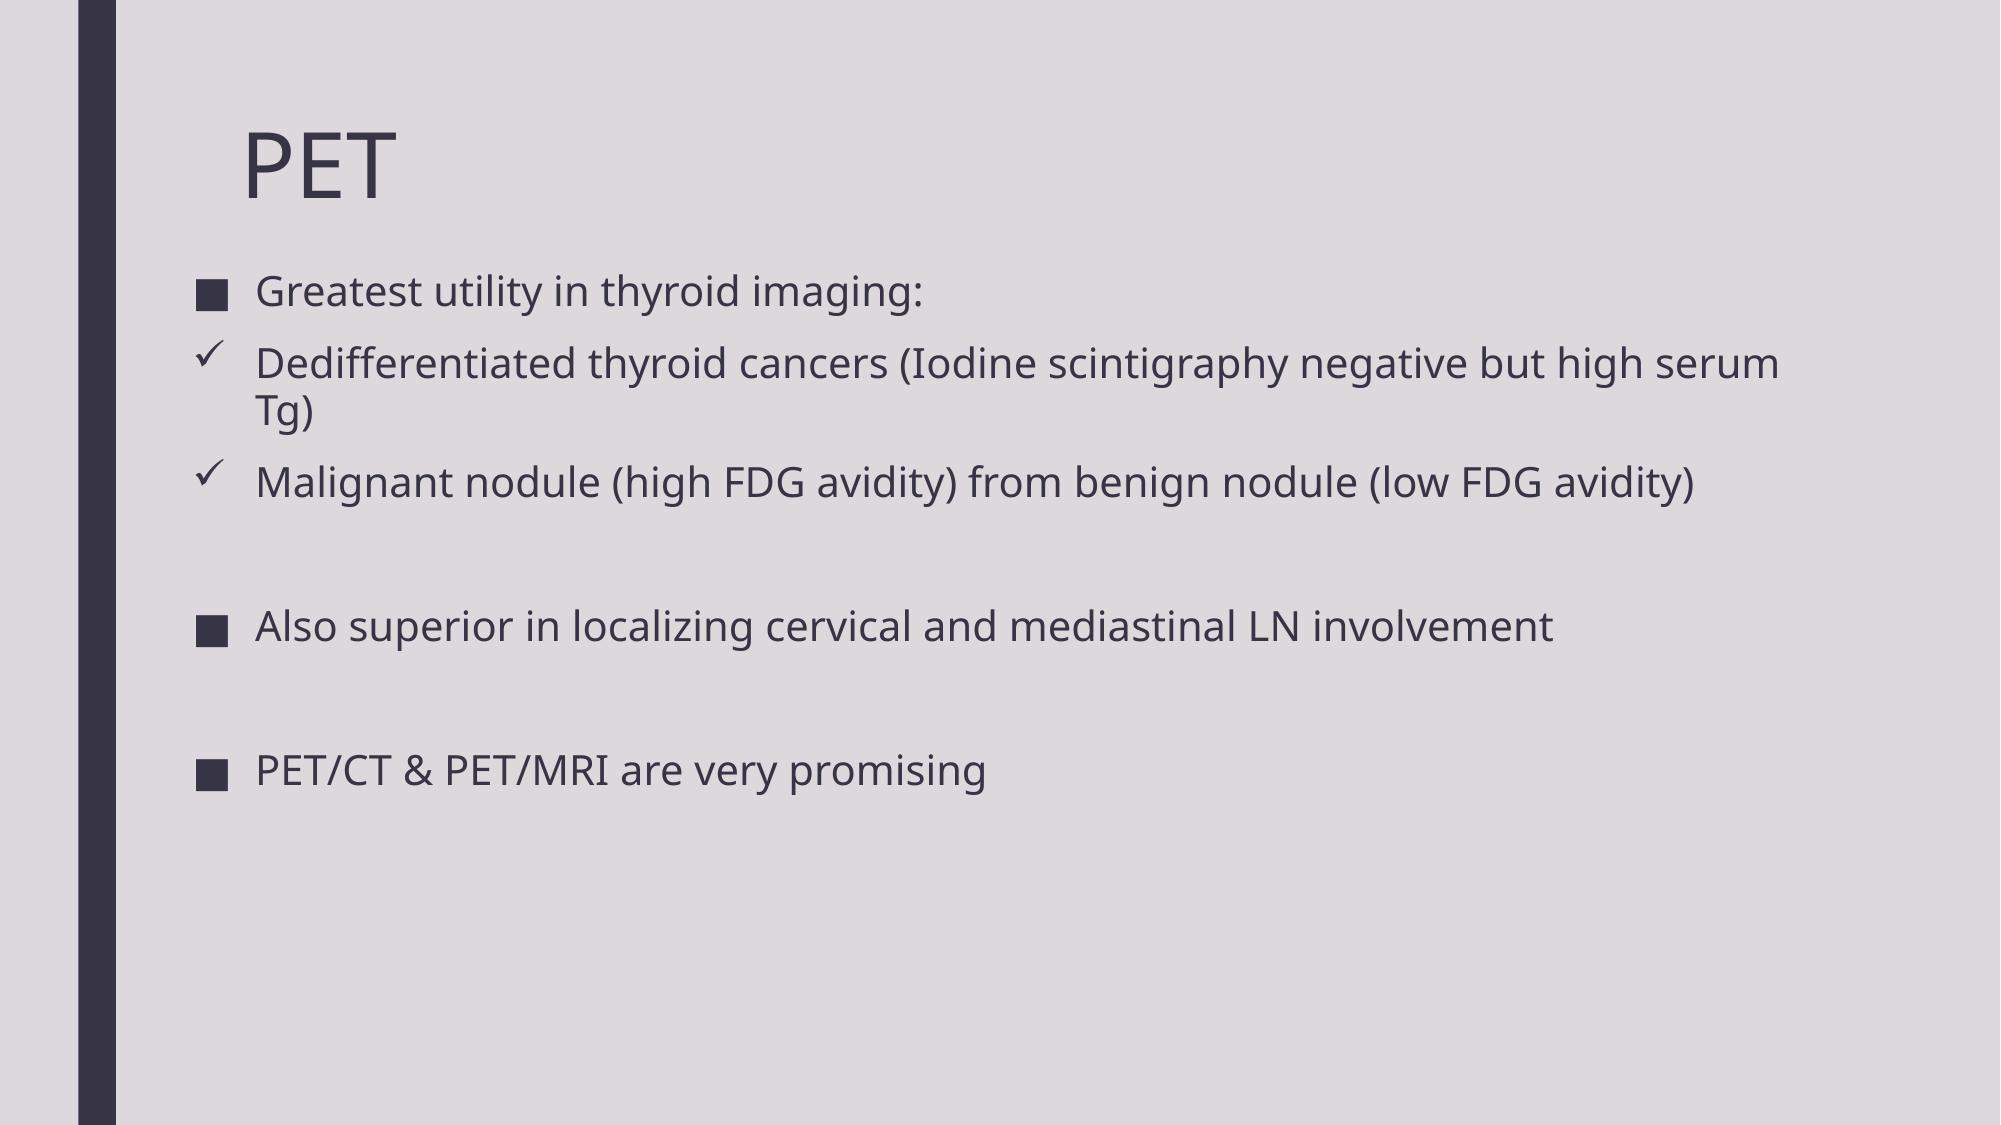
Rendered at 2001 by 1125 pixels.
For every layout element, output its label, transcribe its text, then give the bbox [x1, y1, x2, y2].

title PET [225, 112, 1800, 261]
list Greatest utility in thyroid imaging: Dedifferentiated thyroid cancers (Iodine scintigraphy negative but high serum Tg) Malignant nodule (high FDG avidity) from benign nodule (low FDG avidity) Also superior in localizing cervical and mediastinal LN involvement PET/CT & PET/MRI are very promising [177, 261, 1800, 1080]
